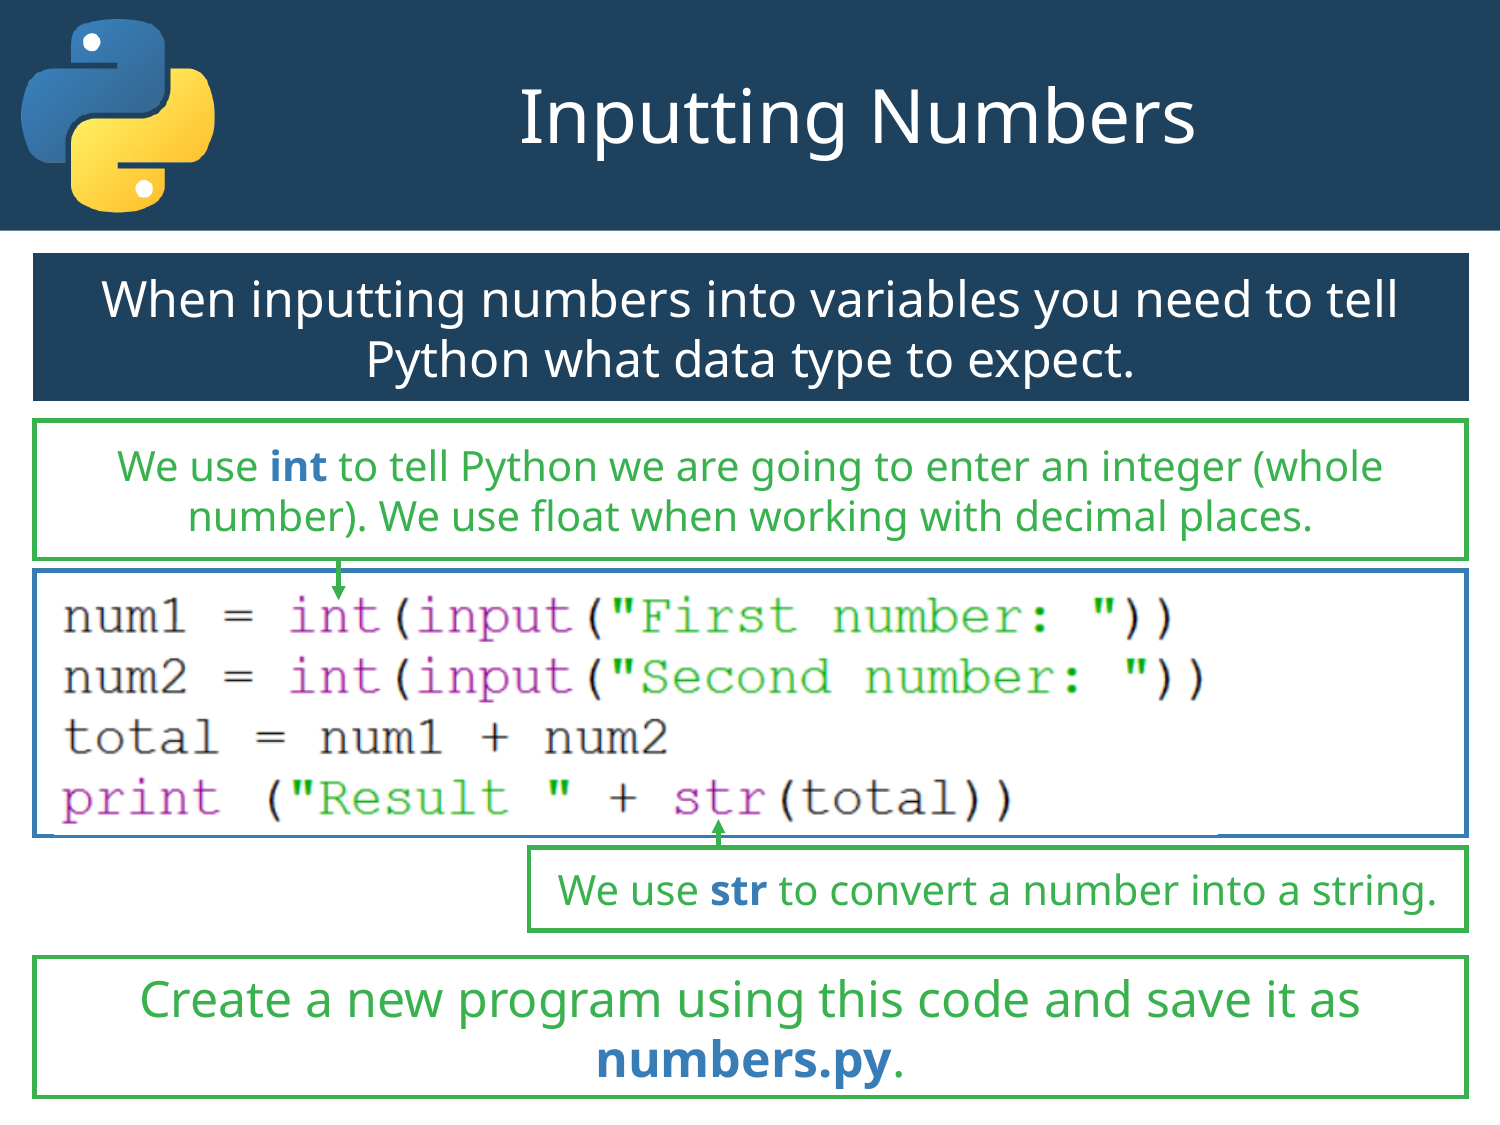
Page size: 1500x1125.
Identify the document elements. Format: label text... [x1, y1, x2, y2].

text_box [341, 569, 1467, 837]
picture [54, 592, 1218, 835]
text_box Create a new program using this code and save it as numbers.py. [34, 956, 1467, 1098]
text_box When inputting numbers into variables you need to tell Python what data type to expect. [34, 254, 1467, 400]
text_box We use str to convert a number into a string. [528, 846, 1467, 932]
text_box [34, 569, 716, 837]
title Inputting Numbers [217, 35, 1500, 203]
picture [0, 10, 252, 217]
text_box We use int to tell Python we are going to enter an integer (whole number). We use float when working with decimal places. [34, 419, 1467, 560]
